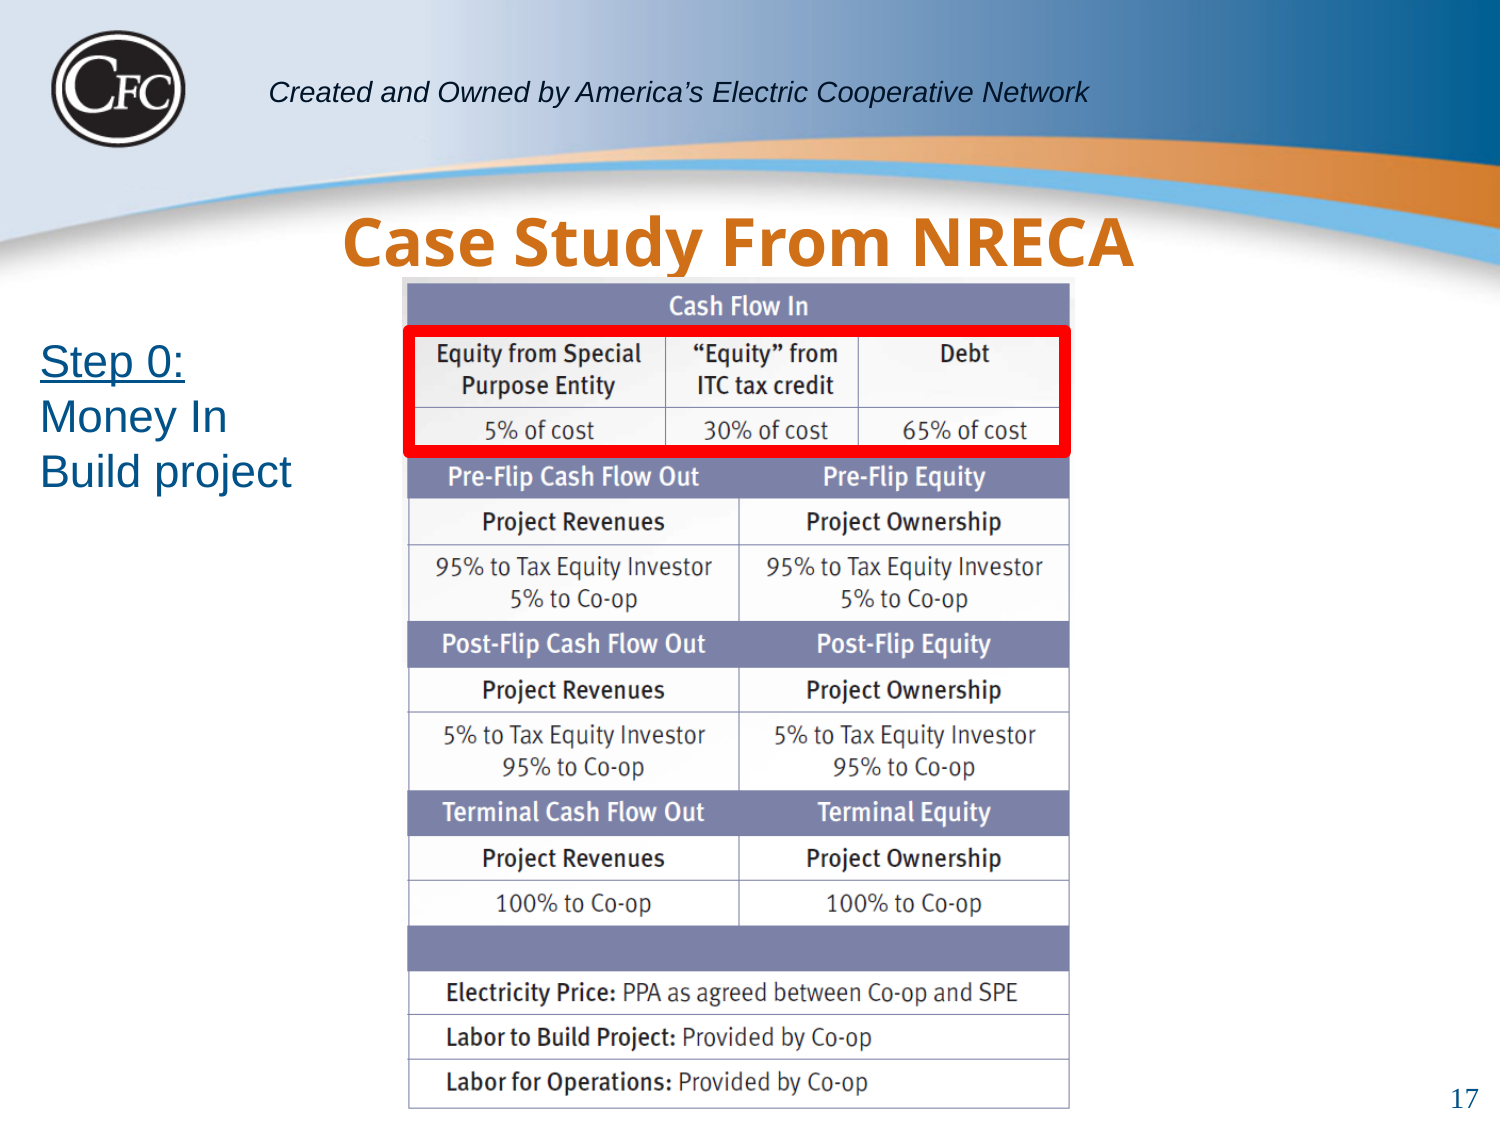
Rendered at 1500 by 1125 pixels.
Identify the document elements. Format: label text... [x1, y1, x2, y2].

text_box Step 0: Money In Build project [24, 324, 385, 505]
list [401, 276, 1075, 1113]
picture [1482, 153, 1495, 158]
title Case Study From NRECA [34, 192, 1442, 328]
picture [0, 0, 1500, 331]
